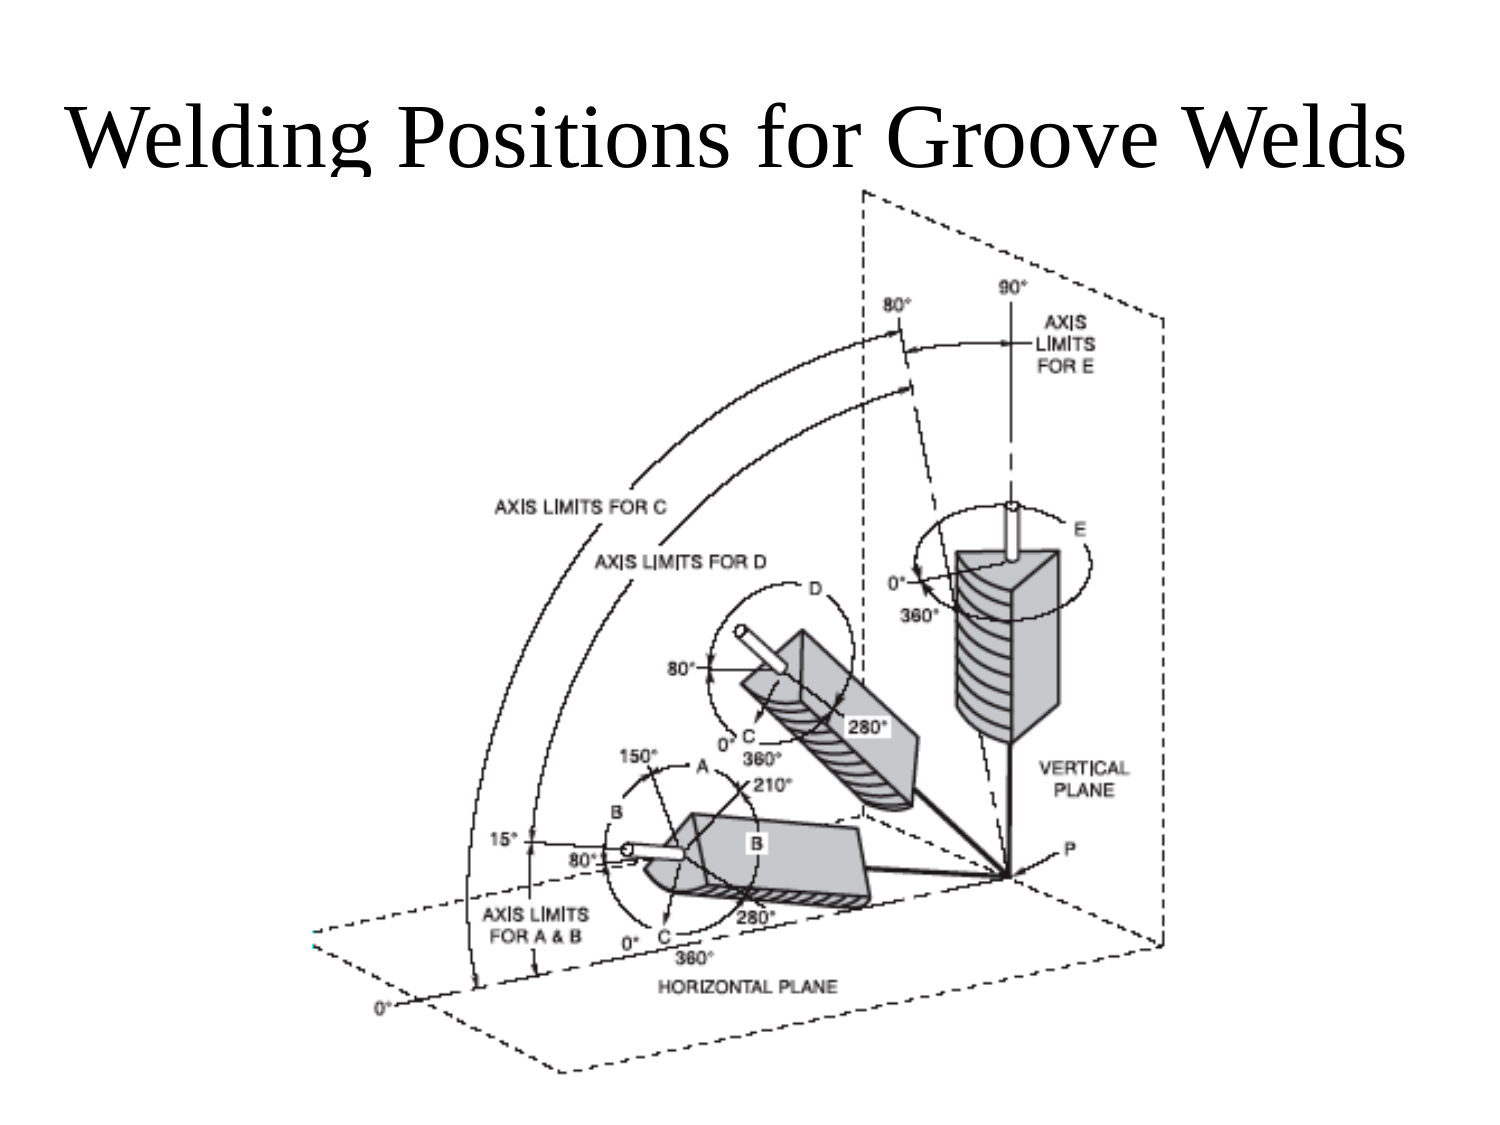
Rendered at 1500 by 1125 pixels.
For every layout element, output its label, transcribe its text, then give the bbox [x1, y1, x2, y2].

title Welding Positions for Groove Welds [37, 37, 1438, 225]
picture [312, 177, 1174, 1088]
